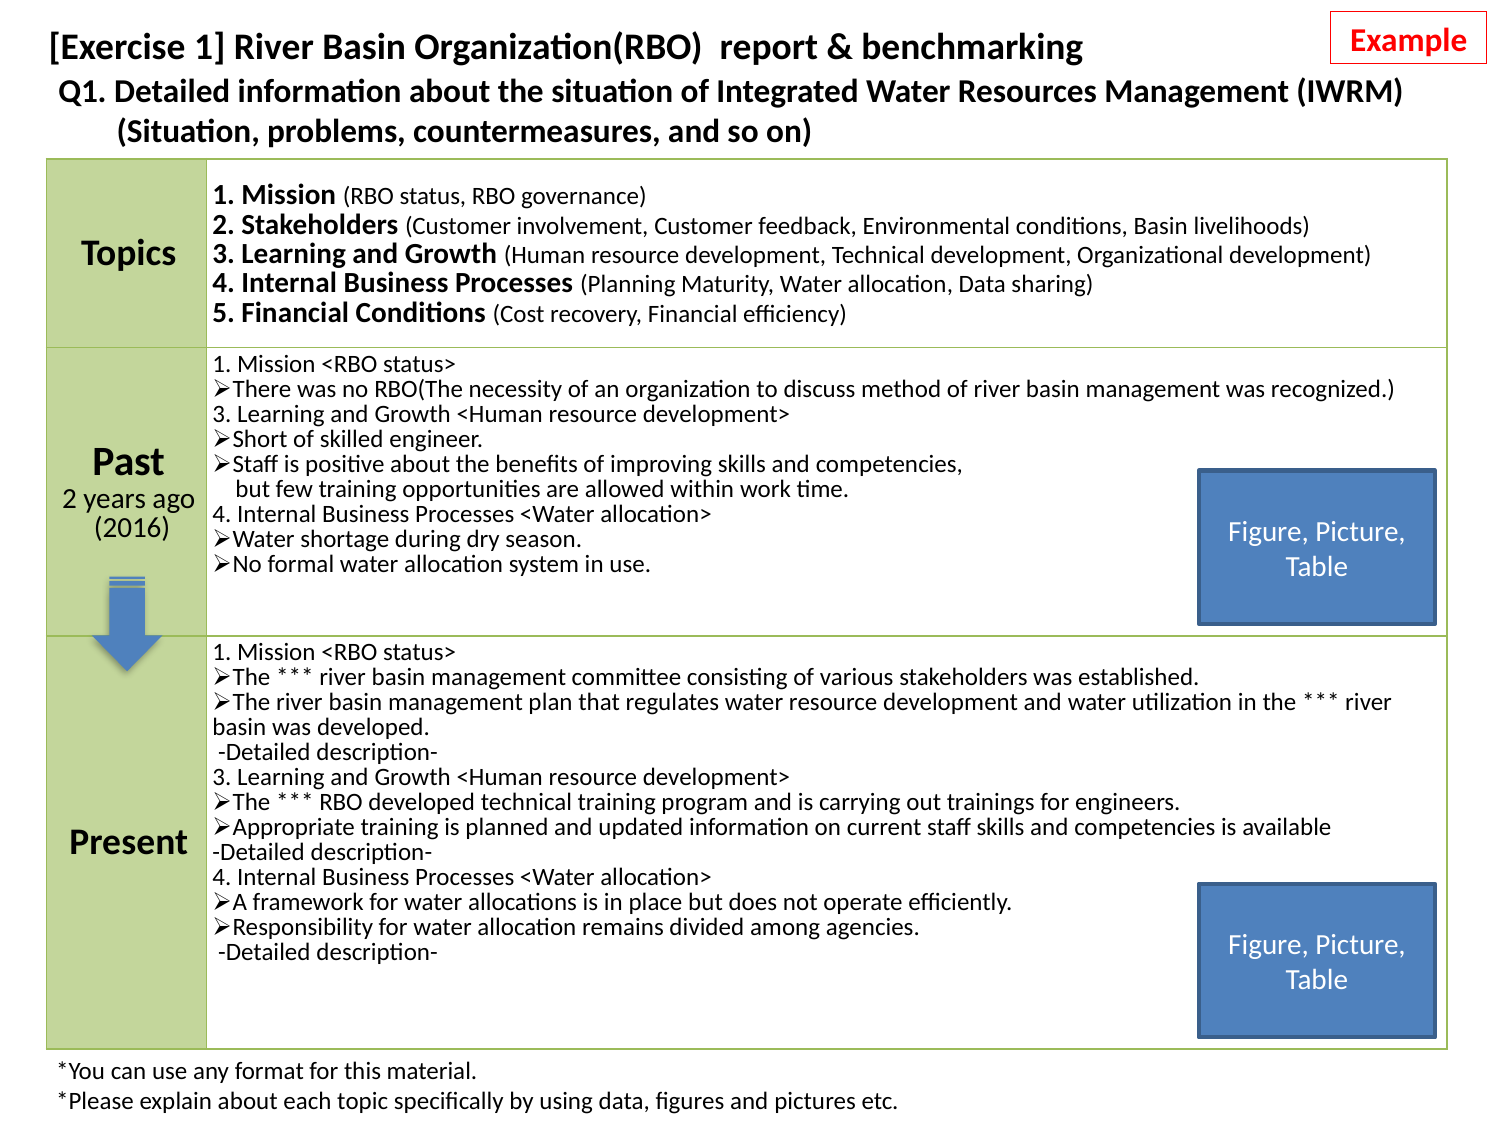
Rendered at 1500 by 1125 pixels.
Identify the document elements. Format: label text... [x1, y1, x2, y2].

table_cell 1. Mission <RBO status> The *** river basin management committee consisting of various stakeholders was established. The river basin management plan that regulates water resource development and water utilization in the *** river basin was developed. -Detailed description- 3. Learning and Growth <Human resource development> The *** RBO developed technical training program and is carrying out trainings for engineers. Appropriate training is planned and updated information on current staff skills and competencies is available -Detailed description- 4. Internal Business Processes <Water allocation> A framework for water allocations is in place but does not operate efficiently. Responsibility for water allocation remains divided among agencies. -Detailed description- [207, 637, 1446, 1048]
text_box Figure, Picture, Table [1197, 468, 1437, 626]
table_header Topics [47, 160, 206, 347]
text_box Example [1330, 11, 1487, 64]
table_cell Past 2 years ago (2016) [47, 348, 206, 635]
table_cell 1. Mission <RBO status> There was no RBO(The necessity of an organization to discuss method of river basin management was recognized.) 3. Learning and Growth <Human resource development> Short of skilled engineer. Staff is positive about the benefits of improving skills and competencies, but few training opportunities are allowed within work time. 4. Internal Business Processes <Water allocation> Water shortage during dry season. No formal water allocation system in use. [207, 348, 1446, 635]
text_box *You can use any format for this material. *Please explain about each topic specifically by using data, figures and pictures etc. [41, 1046, 1205, 1122]
text_box Figure, Picture, Table [1197, 882, 1437, 1039]
table_cell Present [47, 637, 206, 1046]
text_box [89, 575, 165, 674]
text_box Q1. Detailed information about the situation of Integrated Water Resources Management (IWRM) (Situation, problems, countermeasures, and so on) [43, 62, 1473, 157]
text_box [Exercise 1] River Basin Organization(RBO) report & benchmarking [33, 14, 1100, 74]
table_header 1. Mission (RBO status, RBO governance) 2. Stakeholders (Customer involvement, Customer feedback, Environmental conditions, Basin livelihoods) 3. Learning and Growth (Human resource development, Technical development, Organizational development) 4. Internal Business Processes (Planning Maturity, Water allocation, Data sharing) 5. Financial Conditions (Cost recovery, Financial efficiency) [207, 160, 1446, 347]
